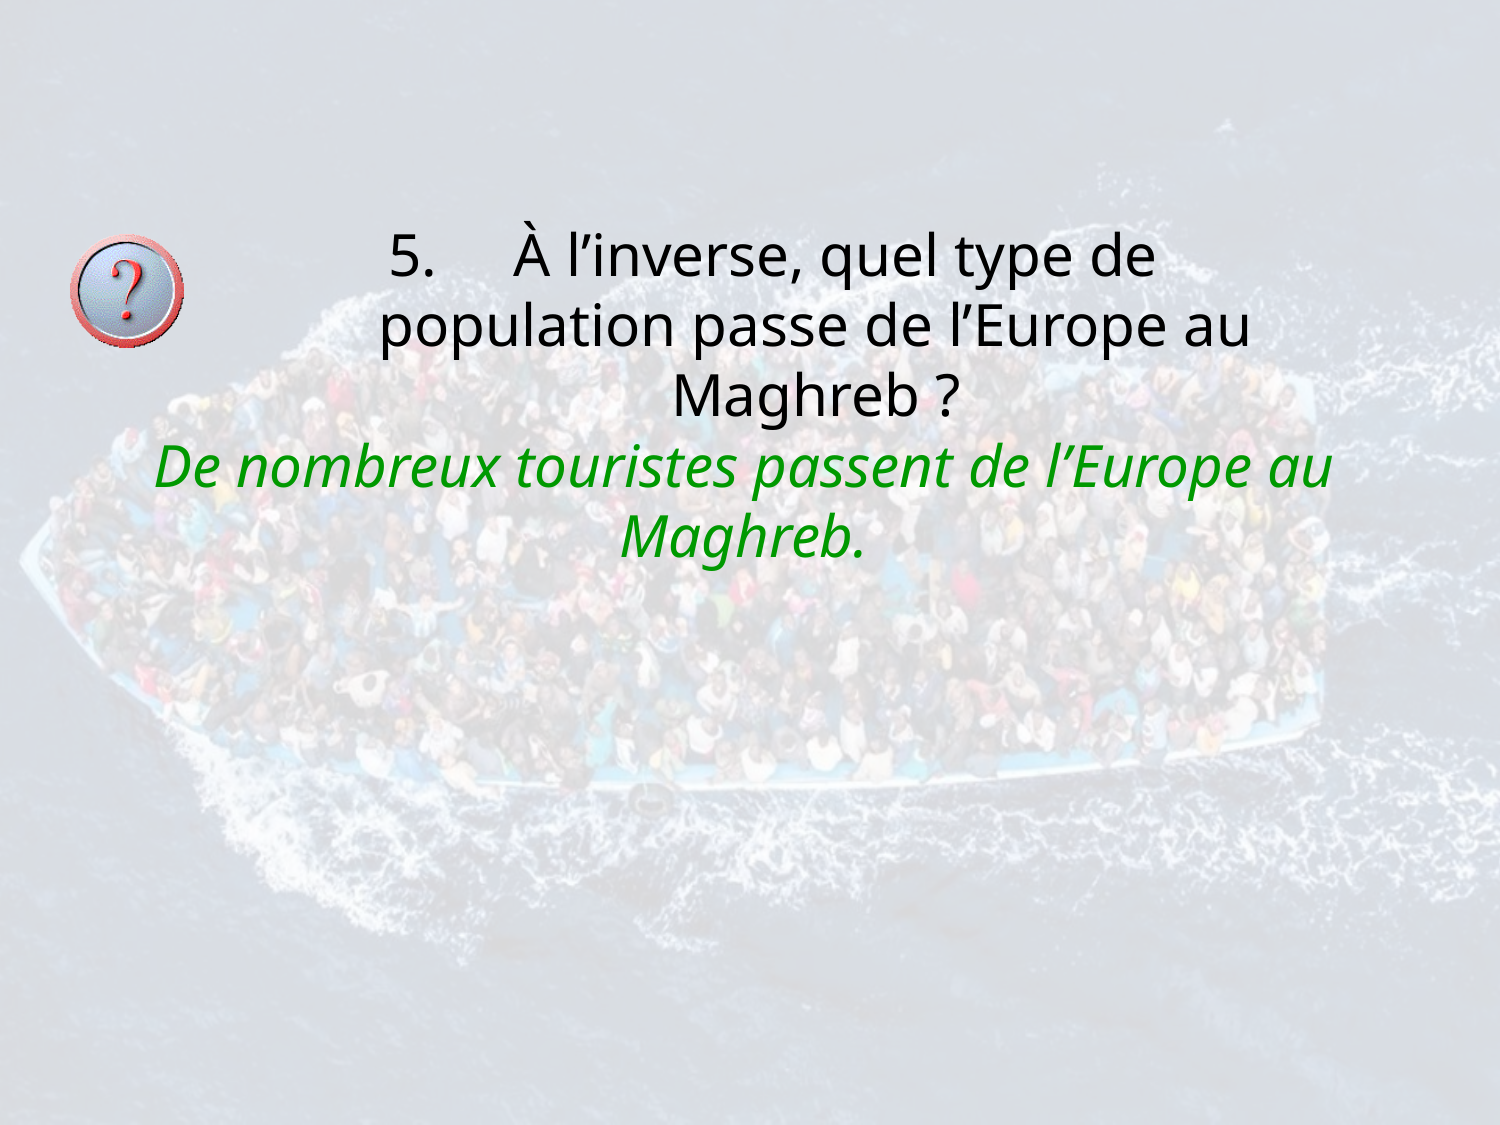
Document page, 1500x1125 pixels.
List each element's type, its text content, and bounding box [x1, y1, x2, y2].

picture [70, 234, 184, 348]
text_box 5. À l’inverse, quel type de population passe de l’Europe au Maghreb ? [222, 210, 1325, 421]
text_box De nombreux touristes passent de l’Europe au Maghreb. [35, 421, 1454, 577]
